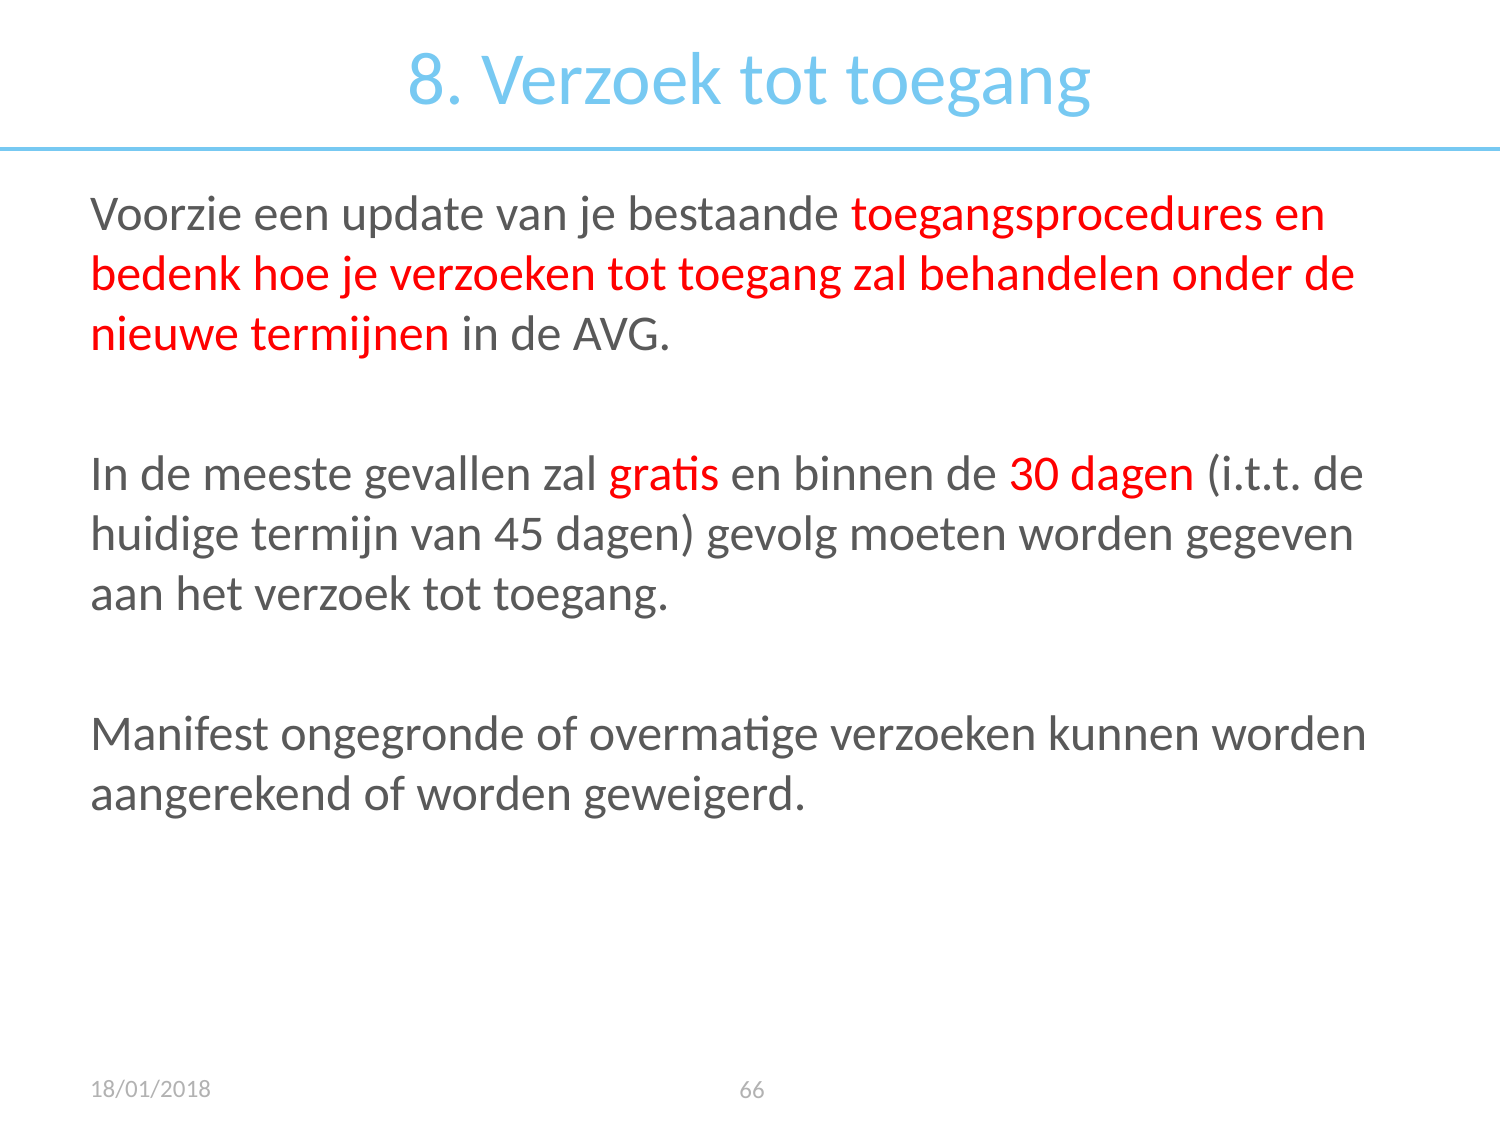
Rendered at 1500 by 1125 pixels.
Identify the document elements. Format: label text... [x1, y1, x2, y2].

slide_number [75, 1057, 425, 1118]
slide_number 66 [577, 1058, 928, 1119]
title 8. Verzoek tot toegang [0, 0, 1500, 149]
list Voorzie een update van je bestaande toegangsprocedures en bedenk hoe je verzoeken tot toegang zal behandelen onder de nieuwe termijnen in de AVG. In de meeste gevallen zal gratis en binnen de 30 dagen (i.t.t. de huidige termijn van 45 dagen) gevolg moeten worden gegeven aan het verzoek tot toegang. Manifest ongegronde of overmatige verzoeken kunnen worden aangerekend of worden geweigerd. [75, 172, 1425, 1035]
